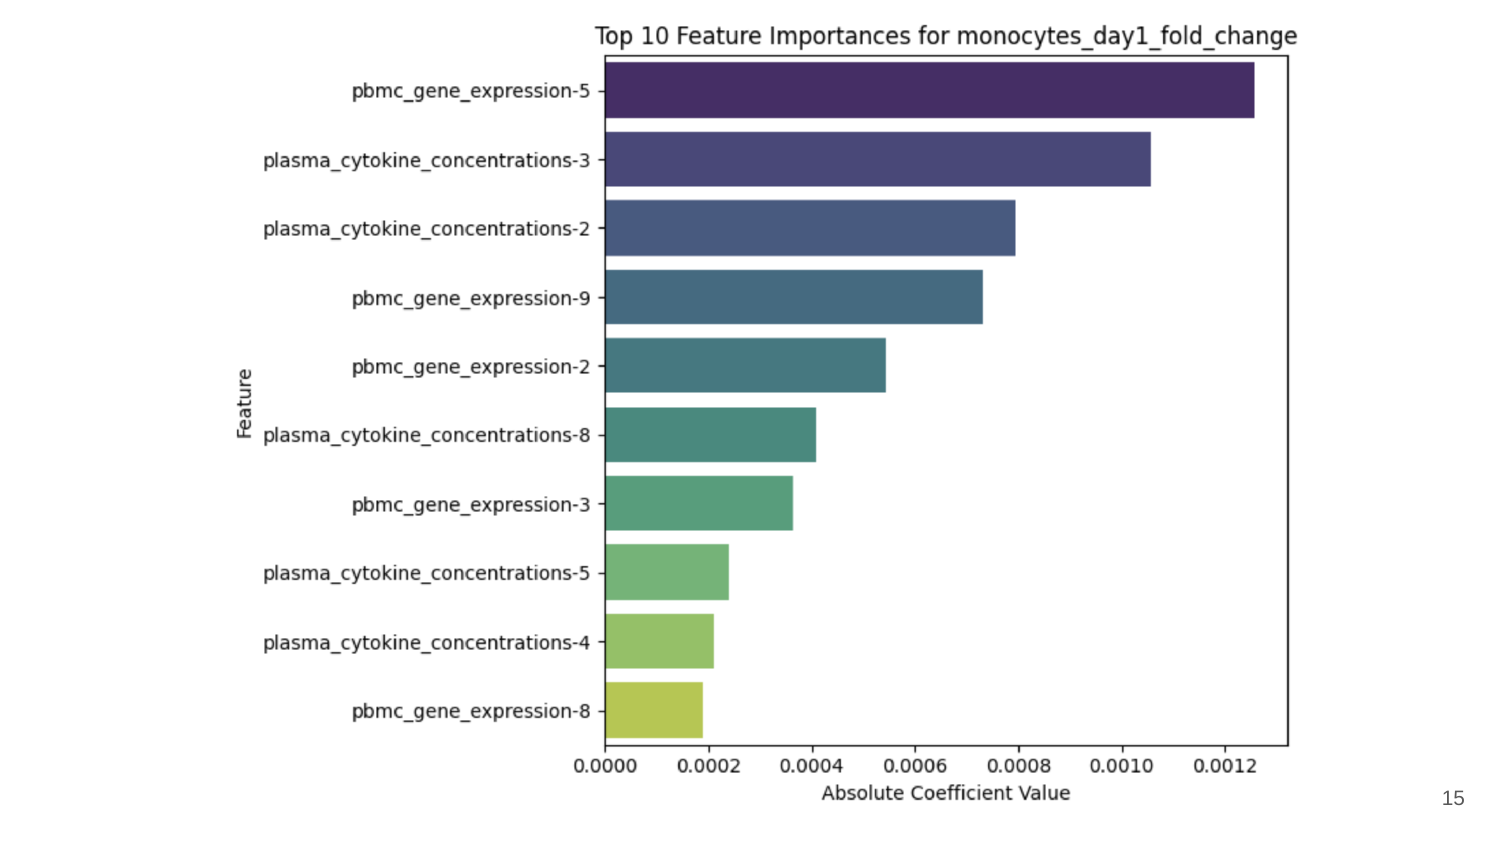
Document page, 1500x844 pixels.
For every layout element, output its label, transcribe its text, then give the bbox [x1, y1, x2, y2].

picture [226, 18, 1302, 813]
slide_number ‹#› [1389, 764, 1480, 830]
